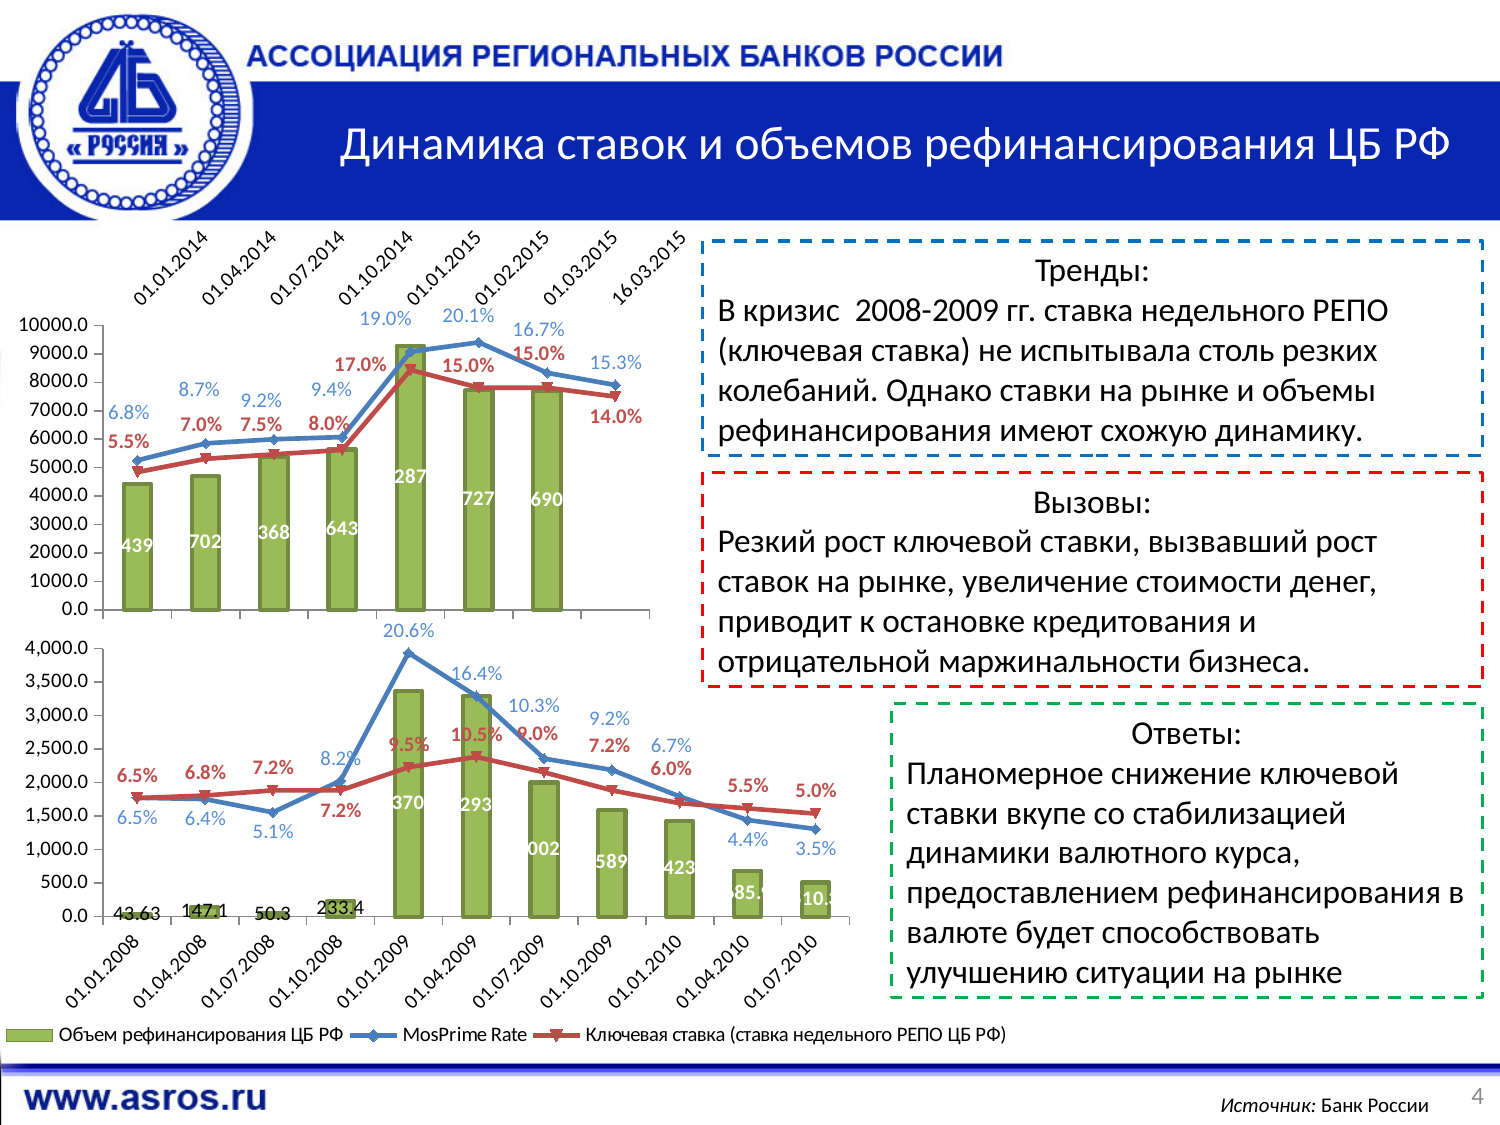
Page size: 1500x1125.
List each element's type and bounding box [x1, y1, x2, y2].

chart [0, 184, 1022, 1072]
picture [0, 0, 1500, 1125]
